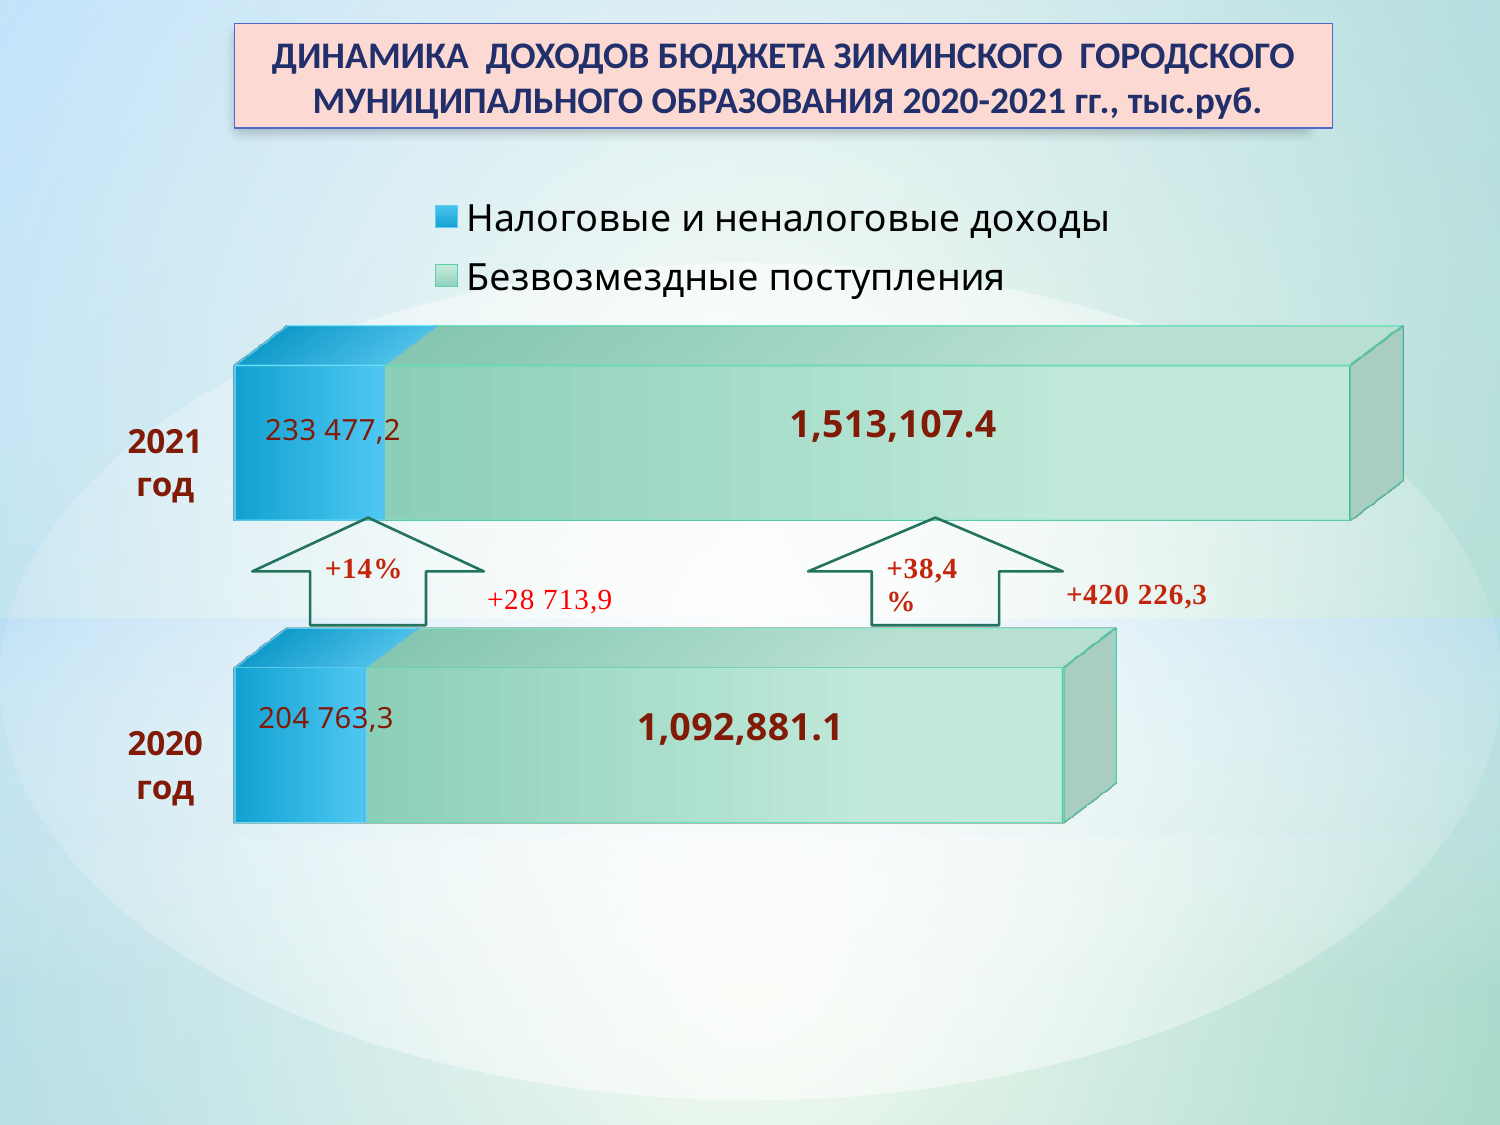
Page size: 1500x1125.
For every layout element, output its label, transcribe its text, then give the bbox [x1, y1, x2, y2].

chart [78, 172, 1469, 1094]
text_box ДИНАМИКА ДОХОДОВ БЮДЖЕТА ЗИМИНСКОГО ГОРОДСКОГО МУНИЦИПАЛЬНОГО ОБРАЗОВАНИЯ 2020-2021 гг., тыс.руб. [234, 23, 1333, 129]
